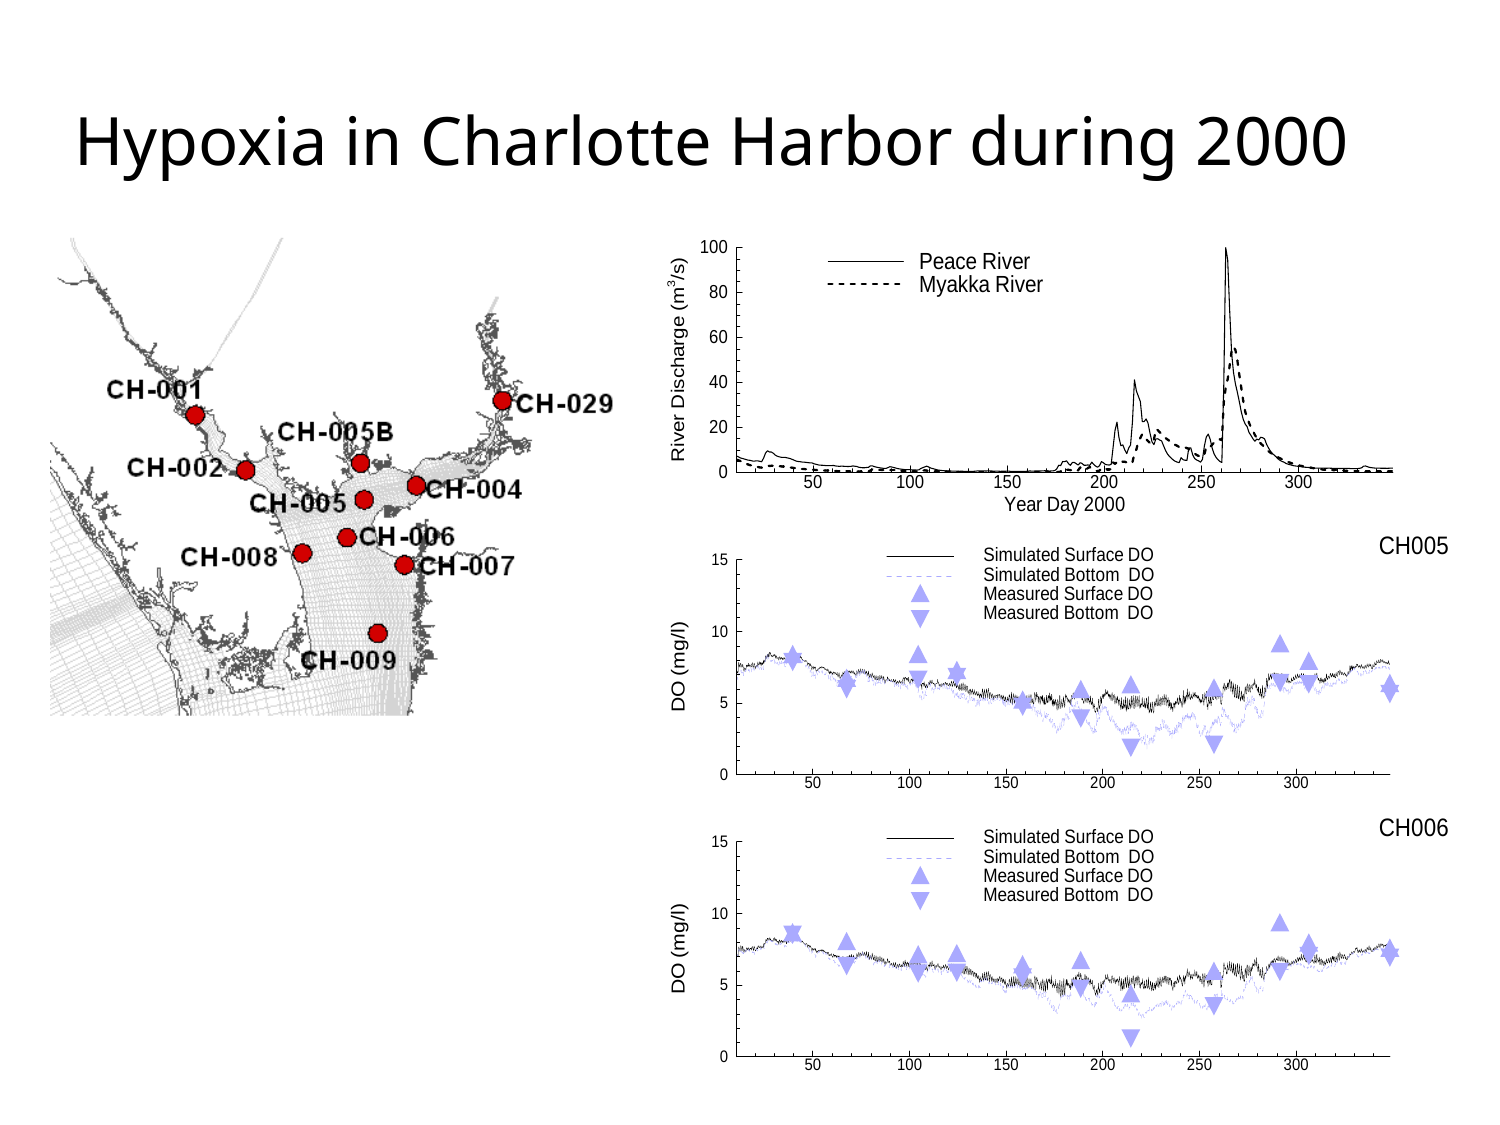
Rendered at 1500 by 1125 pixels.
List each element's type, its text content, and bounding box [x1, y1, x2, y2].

title Hypoxia in Charlotte Harbor during 2000 [0, 44, 1426, 233]
picture [49, 224, 638, 721]
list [624, 212, 1500, 1088]
